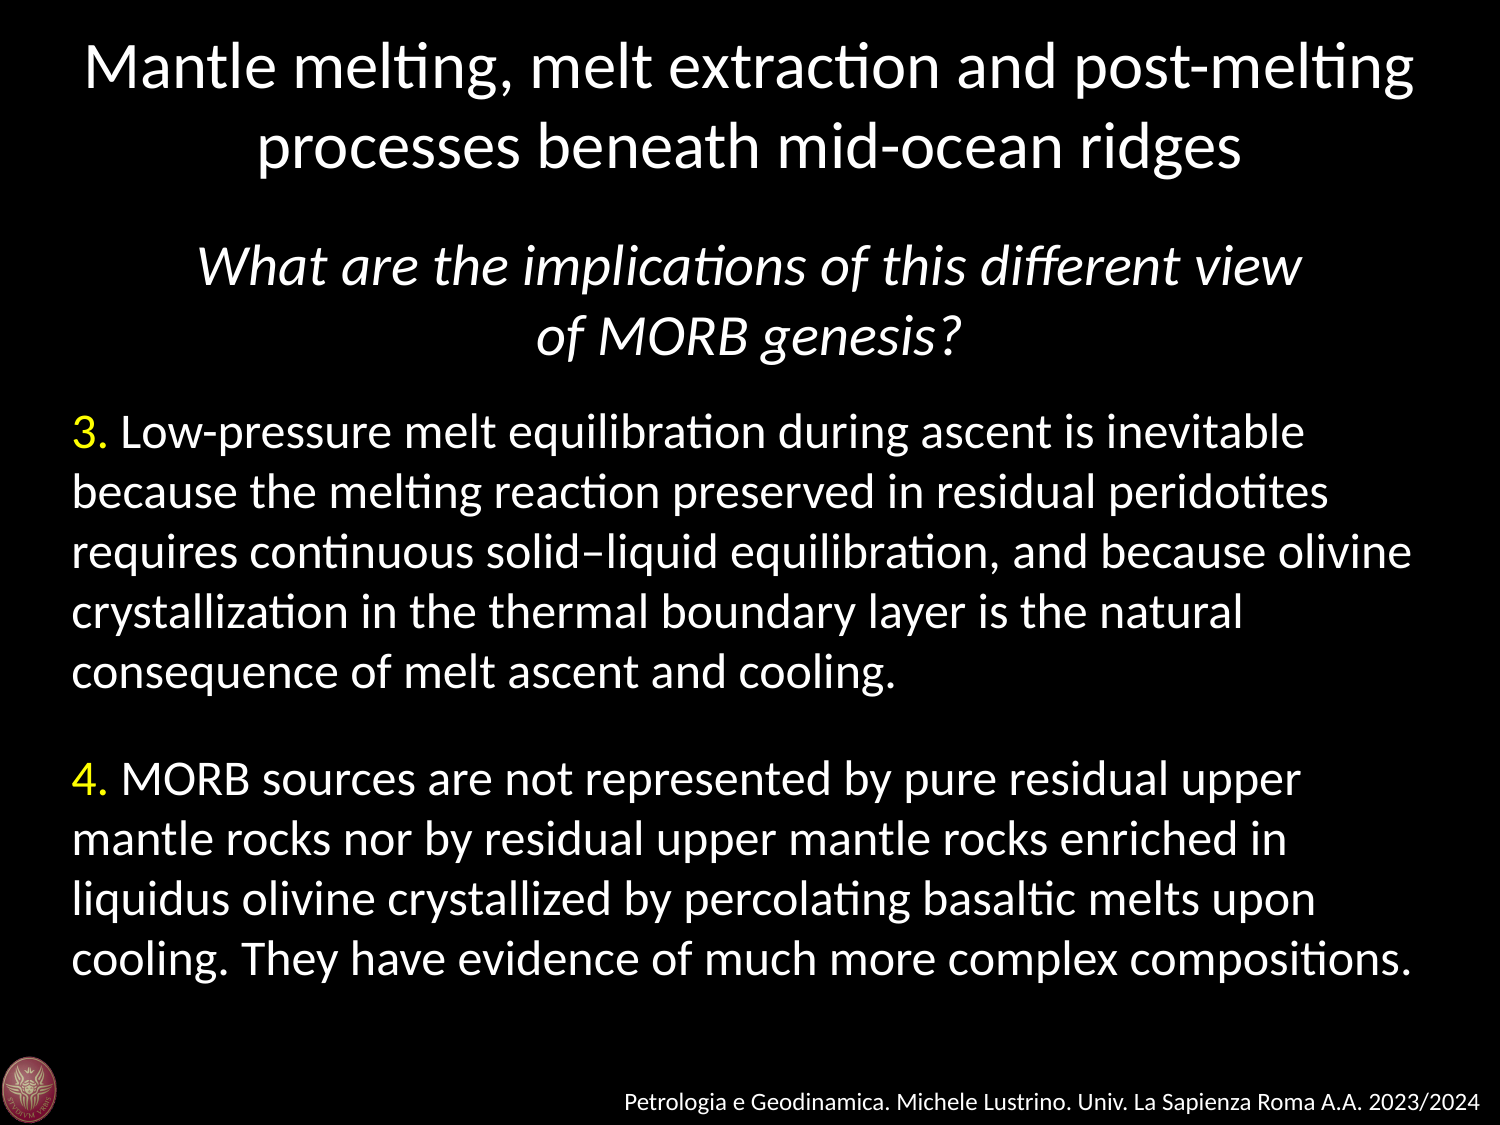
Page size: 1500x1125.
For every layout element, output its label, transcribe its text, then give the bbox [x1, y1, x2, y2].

text_box 3. Low-pressure melt equilibration during ascent is inevitable because the melting reaction preserved in residual peridotites requires continuous solid–liquid equilibration, and because olivine crystallization in the thermal boundary layer is the natural consequence of melt ascent and cooling. [56, 390, 1444, 706]
picture [0, 1055, 60, 1125]
text_box Mantle melting, melt extraction and post-melting processes beneath mid-ocean ridges [0, 14, 1500, 190]
text_box What are the implications of this different view of MORB genesis? [172, 219, 1327, 375]
text_box 4. MORB sources are not represented by pure residual upper mantle rocks nor by residual upper mantle rocks enriched in liquidus olivine crystallized by percolating basaltic melts upon cooling. They have evidence of much more complex compositions. [56, 737, 1444, 993]
